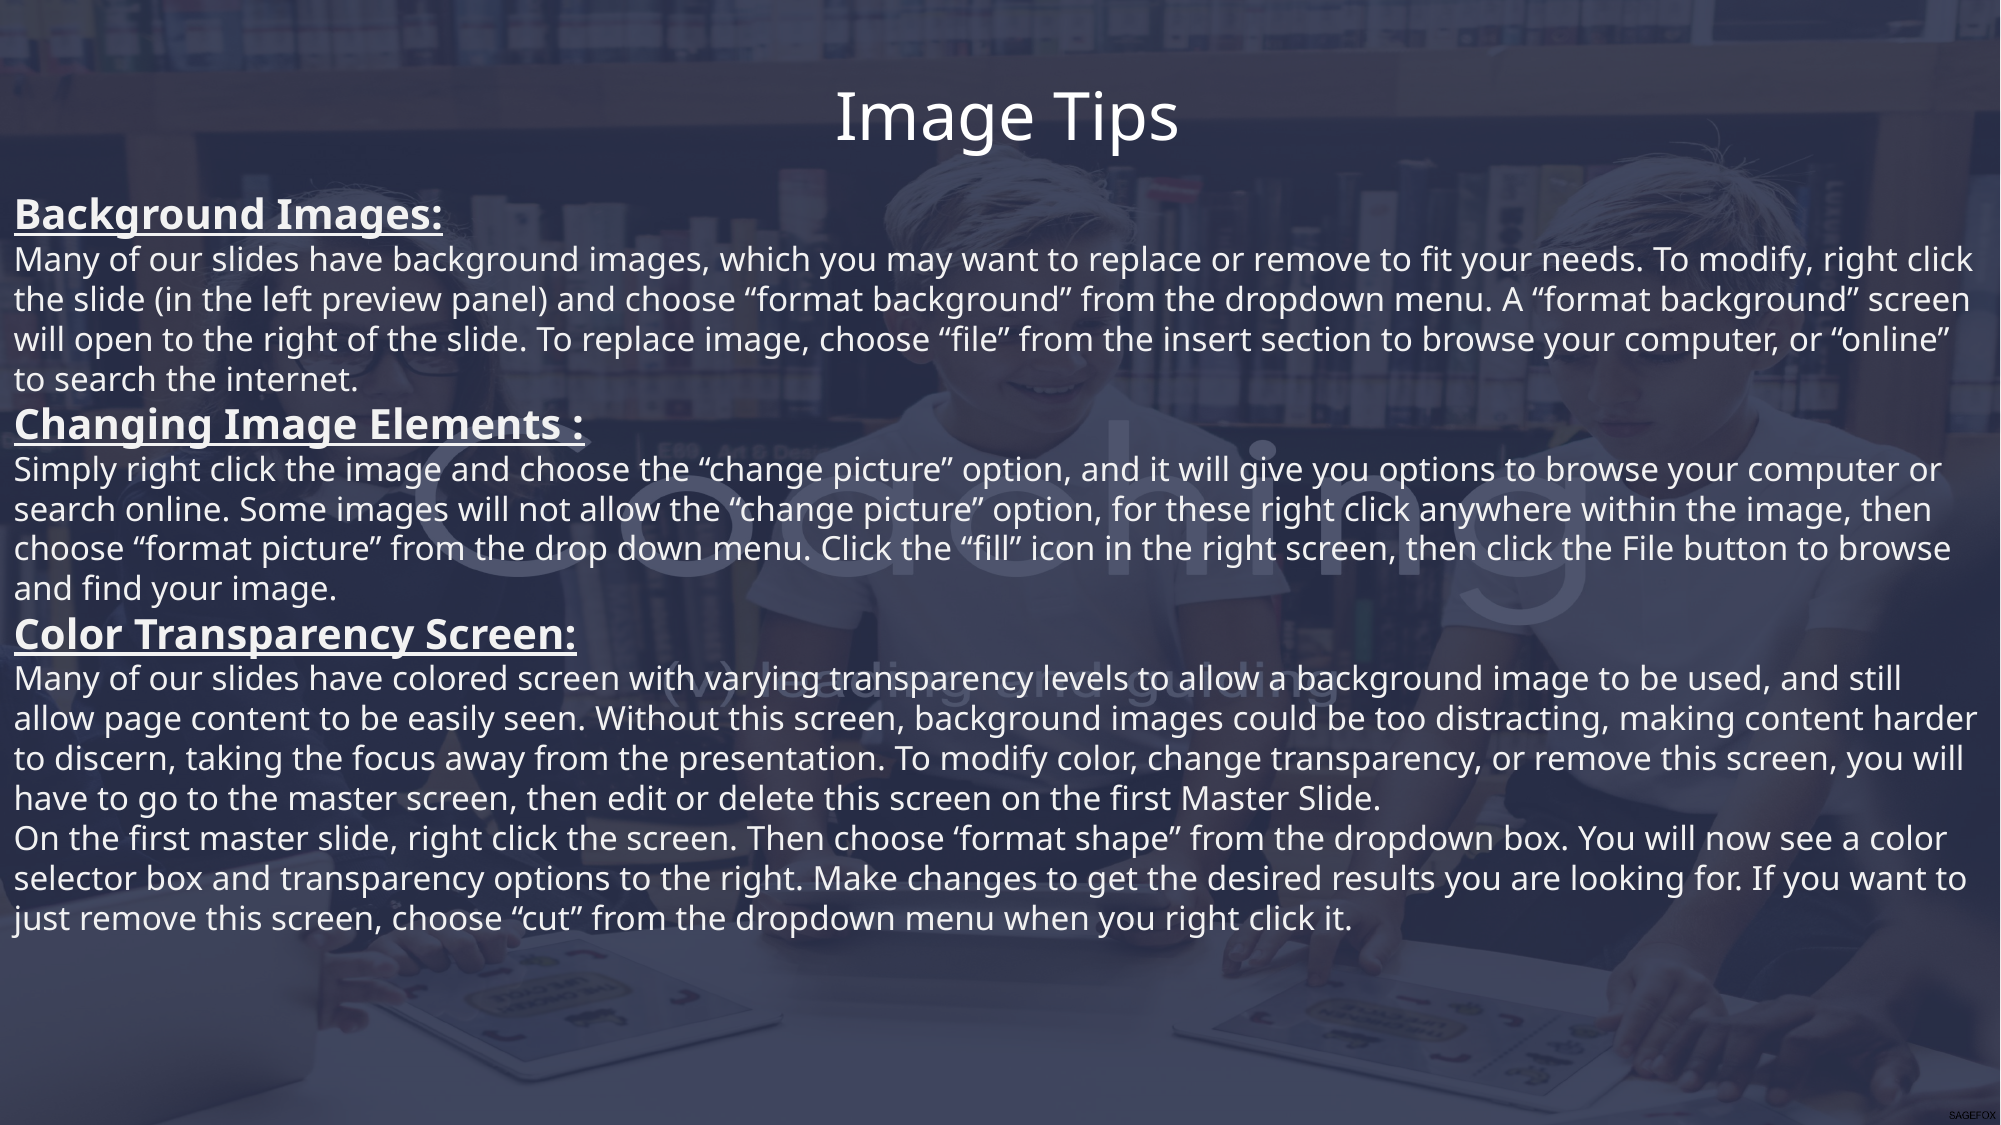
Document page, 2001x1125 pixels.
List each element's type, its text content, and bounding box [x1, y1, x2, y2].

title Image Tips [597, 59, 1420, 177]
text_box Background Images: Many of our slides have background images, which you may want to replace or remove to fit your needs. To modify, right click the slide (in the left preview panel) and choose “format background” from the dropdown menu. A “format background” screen will open to the right of the slide. To replace image, choose “file” from the insert section to browse your computer, or “online” to search the internet. Changing Image Elements : Simply right click the image and choose the “change picture” option, and it will give you options to browse your computer or search online. Some images will not allow the “change picture” option, for these right click anywhere within the image, then choose “format picture” from the drop down menu. Click the “fill” icon in the right screen, then click the File button to browse and find your image. Color Transparency Screen: Many of our slides have colored screen with varying transparency levels to allow a background image to be used, and still allow page content to be easily seen. Without this screen, background images could be too distracting, making content harder to discern, taking the focus away from the presentation. To modify color, change transparency, or remove this screen, you will have to go to the master screen, then edit or delete this screen on the first Master Slide. On the first master slide, right click the screen. Then choose ‘format shape” from the dropdown box. You will now see a color selector box and transparency options to the right. Make changes to get the desired results you are looking for. If you want to just remove this screen, choose “cut” from the dropdown menu when you right click it. [0, 0, 2000, 1125]
